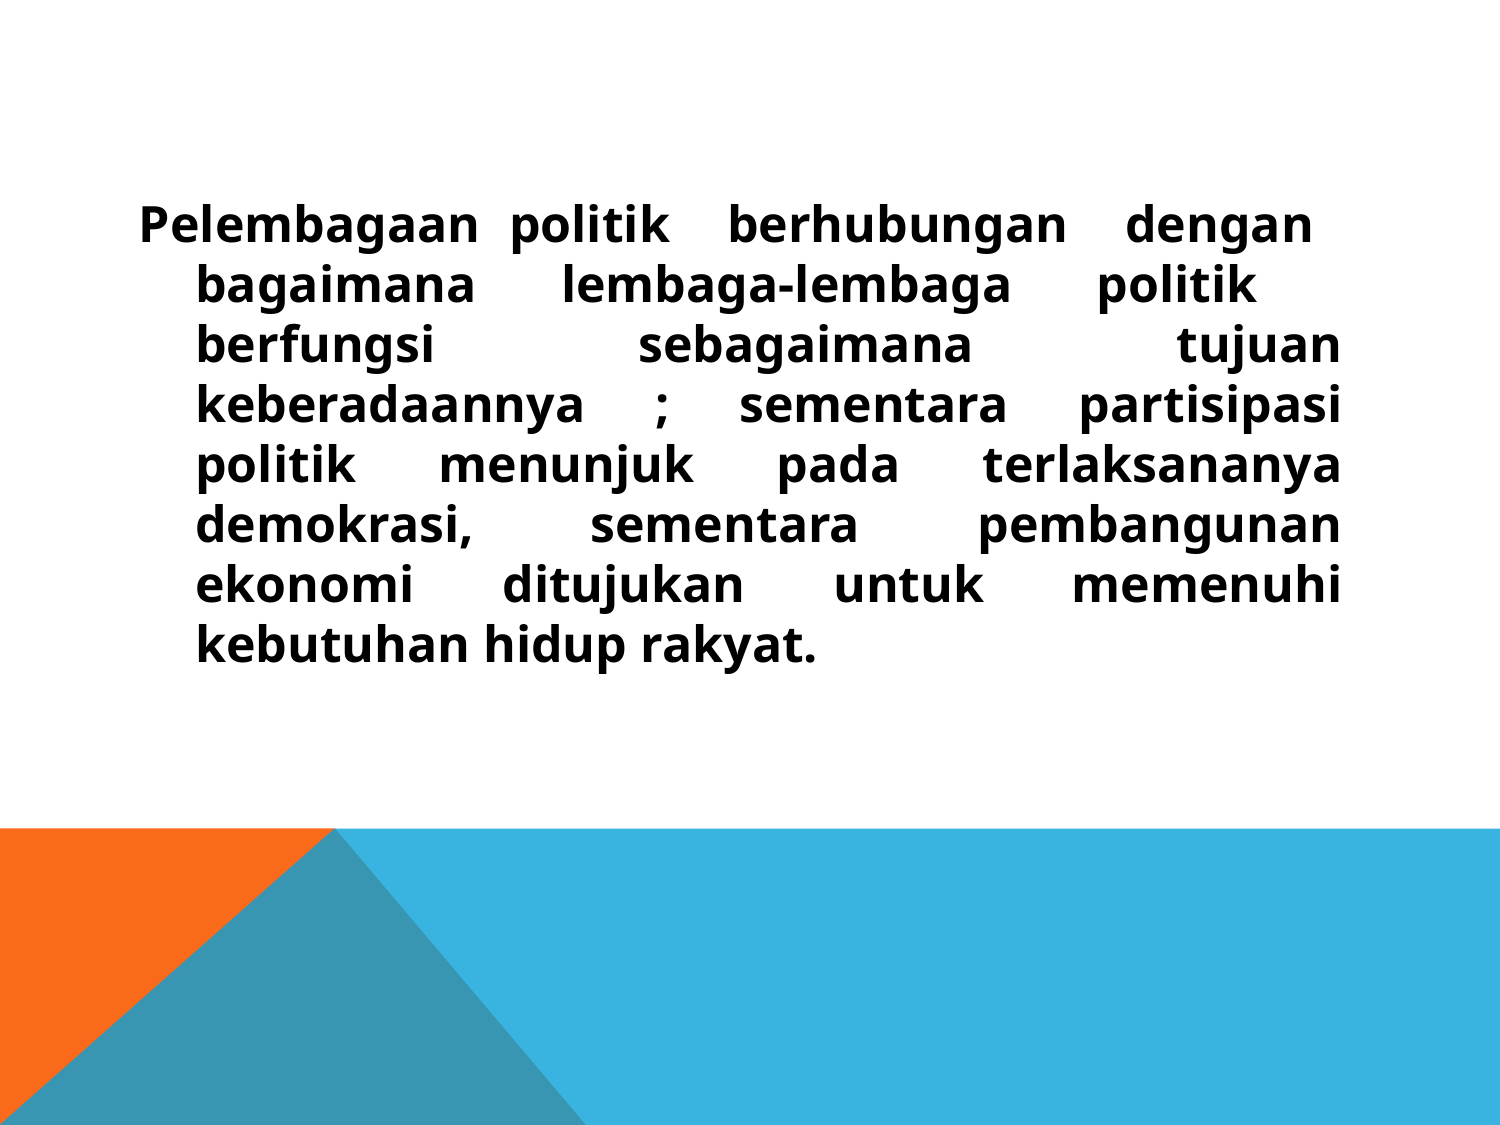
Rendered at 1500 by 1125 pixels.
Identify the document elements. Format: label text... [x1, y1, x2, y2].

list Pelembagaan politik berhubungan dengan bagaimana lembaga-lembaga politik berfungsi sebagaimana tujuan keberadaannya ; sementara partisipasi politik menunjuk pada terlaksananya demokrasi, sementara pembangunan ekonomi ditujukan untuk memenuhi kebutuhan hidup rakyat. [123, 184, 1358, 772]
